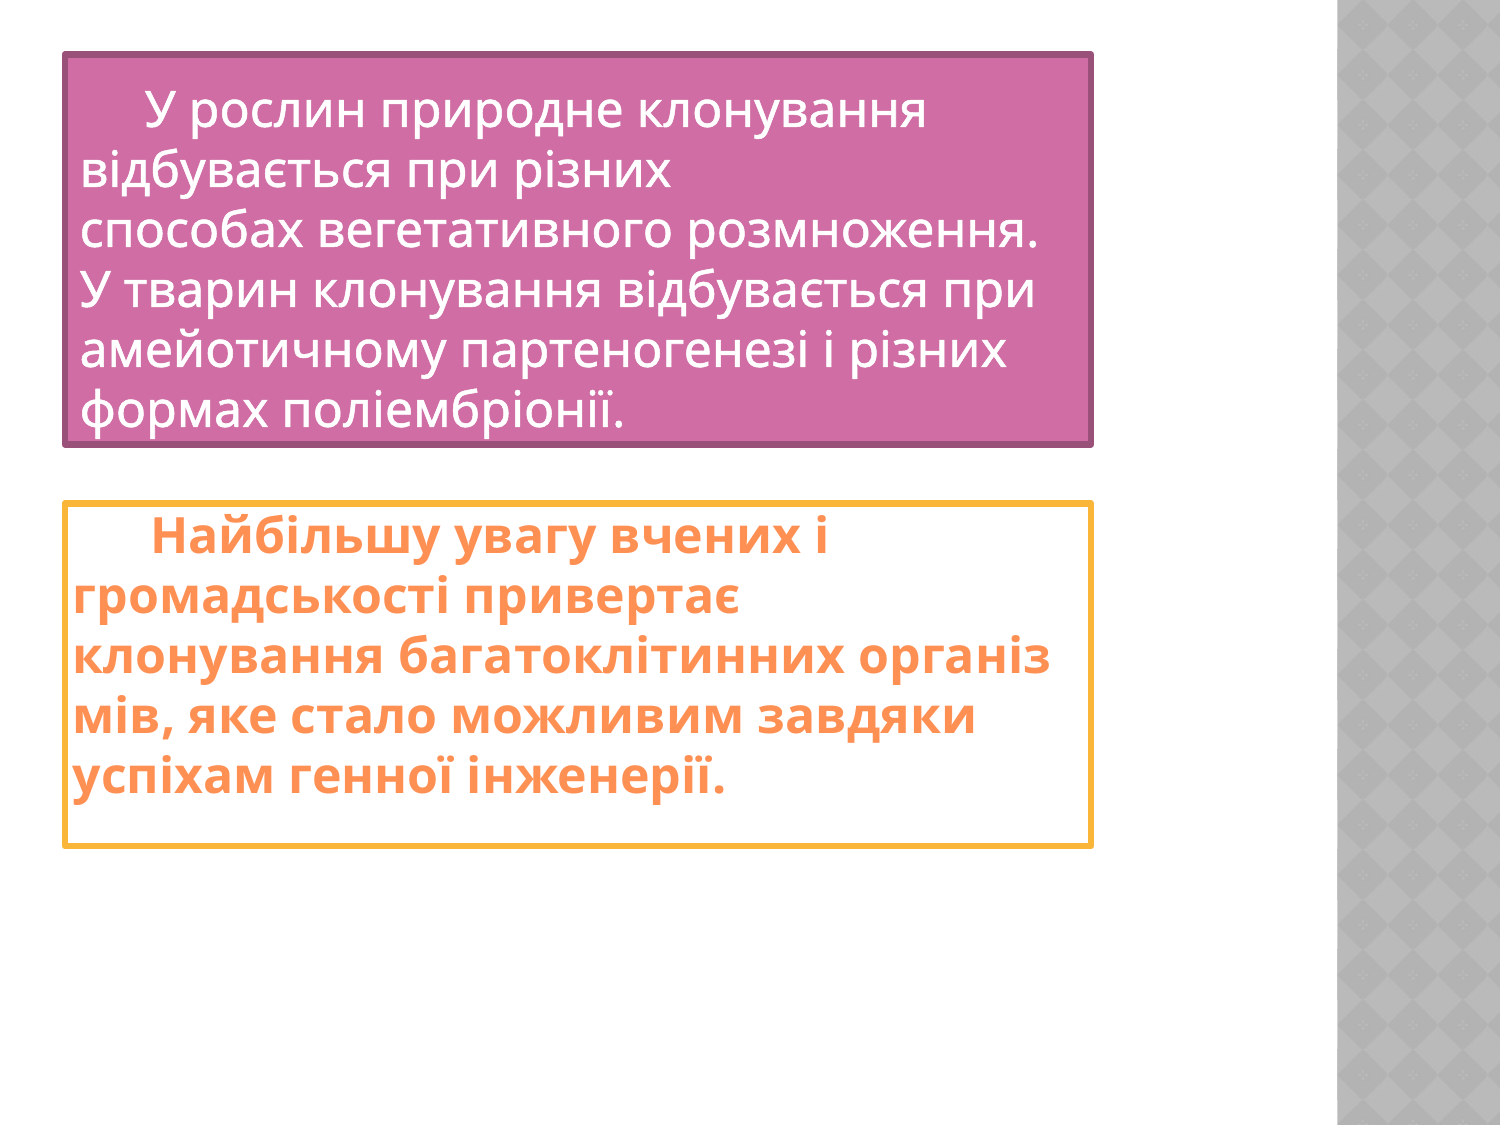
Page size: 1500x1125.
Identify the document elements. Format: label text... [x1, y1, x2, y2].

list У рослин природне клонування відбувається при різних способах вегетативного розмноження. У тварин клонування відбувається при амейотичному партеногенезі і різних формах поліембріонії. [62, 51, 1094, 448]
title Найбільшу увагу вчених і громадськості привертає клонування багатоклітинних організмів, яке стало можливим завдяки успіхам генної інженерії. [62, 500, 1094, 849]
